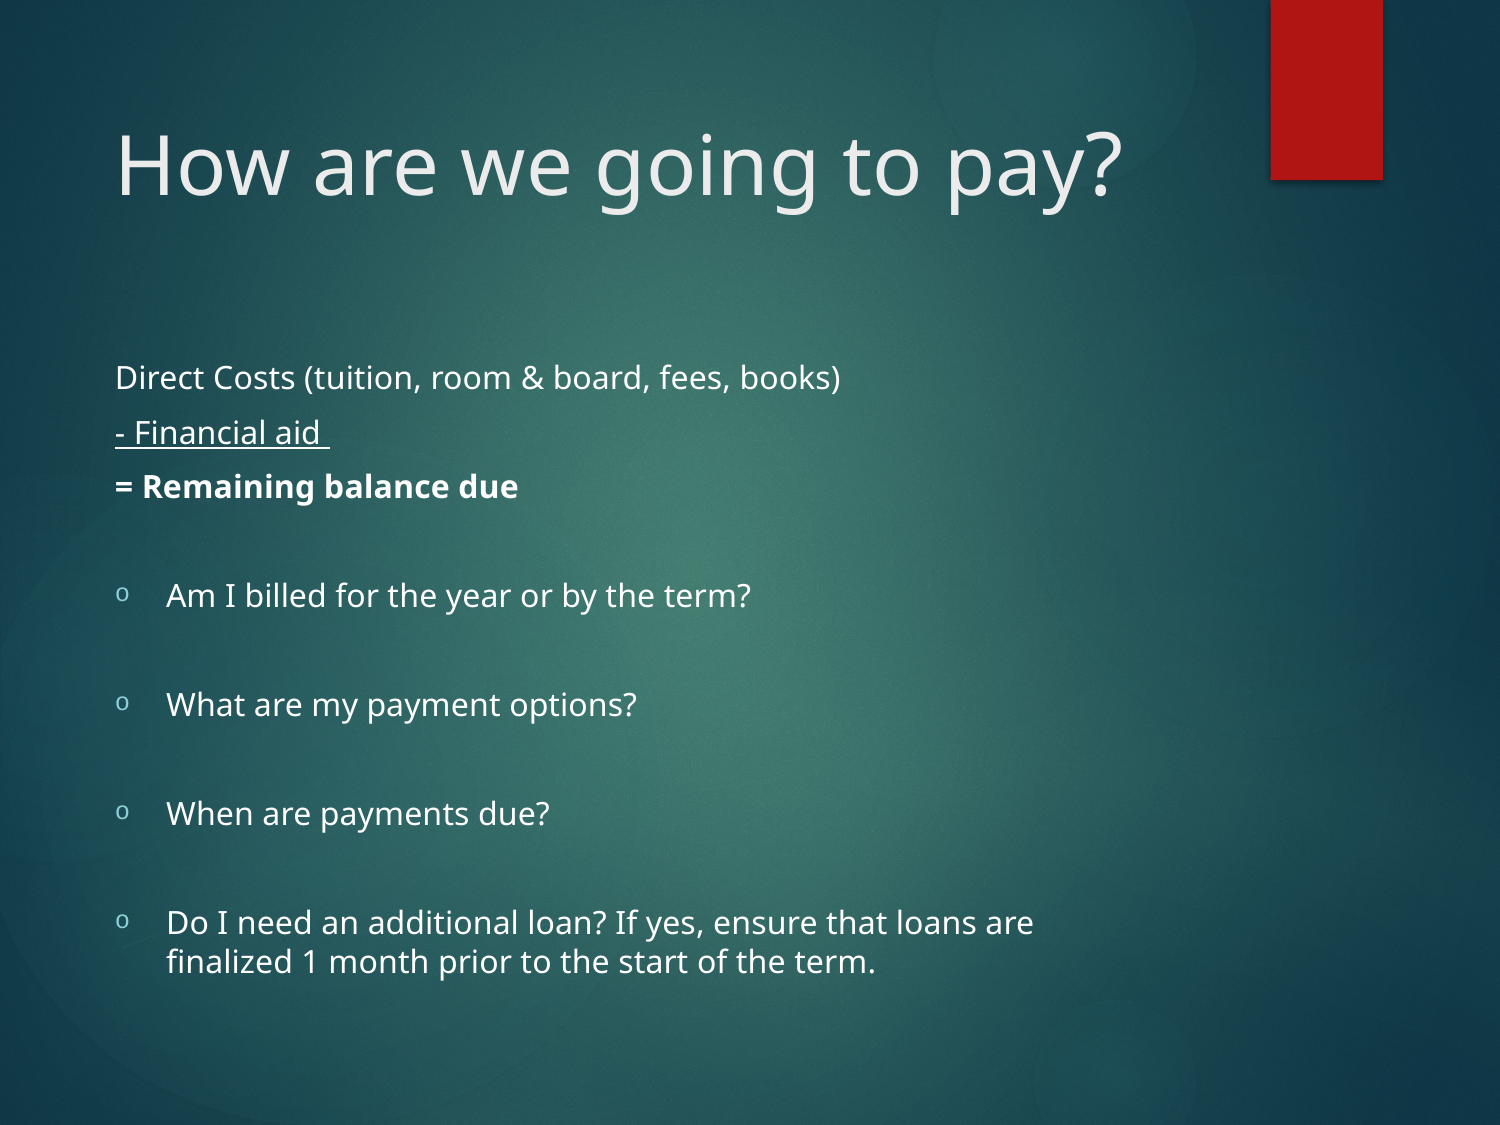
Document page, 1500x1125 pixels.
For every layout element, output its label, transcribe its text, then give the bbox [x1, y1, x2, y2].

title How are we going to pay? [99, 99, 1142, 238]
list Direct Costs (tuition, room & board, fees, books) - Financial aid = Remaining balance due Am I billed for the year or by the term? What are my payment options? When are payments due? Do I need an additional loan? If yes, ensure that loans are finalized 1 month prior to the start of the term. [99, 350, 1142, 992]
